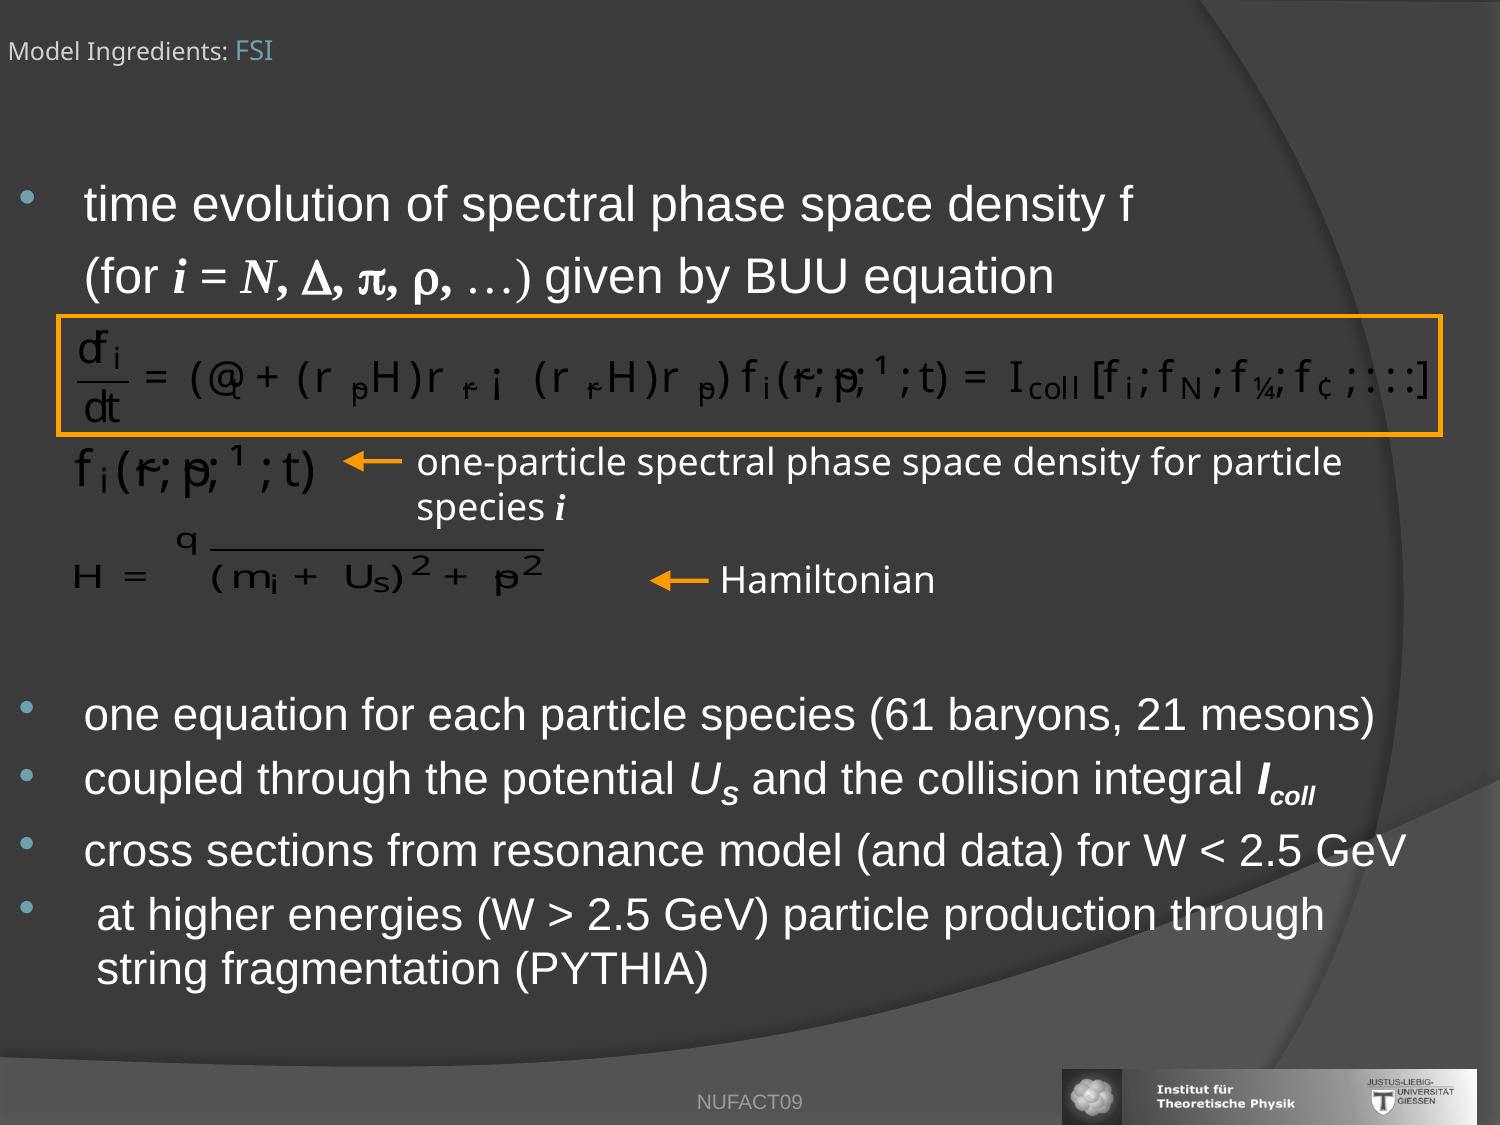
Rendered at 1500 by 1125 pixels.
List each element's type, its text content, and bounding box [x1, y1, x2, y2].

footer NUFACT09 [512, 1073, 988, 1114]
text_box [342, 450, 402, 472]
text_box [649, 570, 709, 592]
text_box Hamiltonian [704, 549, 952, 609]
title Model Ingredients: FSI [0, 0, 1489, 104]
text_box [58, 316, 1441, 435]
picture [70, 527, 544, 633]
picture [70, 327, 1429, 429]
text_box one-particle spectral phase space density for particle species i [401, 430, 1471, 536]
picture [70, 445, 319, 507]
text_box Checks of model [61, 435, 555, 642]
list time evolution of spectral phase space density f (for i = N, D, p, r, …) given by BUU equation one equation for each particle species (61 baryons, 21 mesons) coupled through the potential US and the collision integral Icoll cross sections from resonance model (and data) for W < 2.5 GeV at higher energies (W > 2.5 GeV) particle production through string fragmentation (PYTHIA) [0, 152, 1500, 1039]
